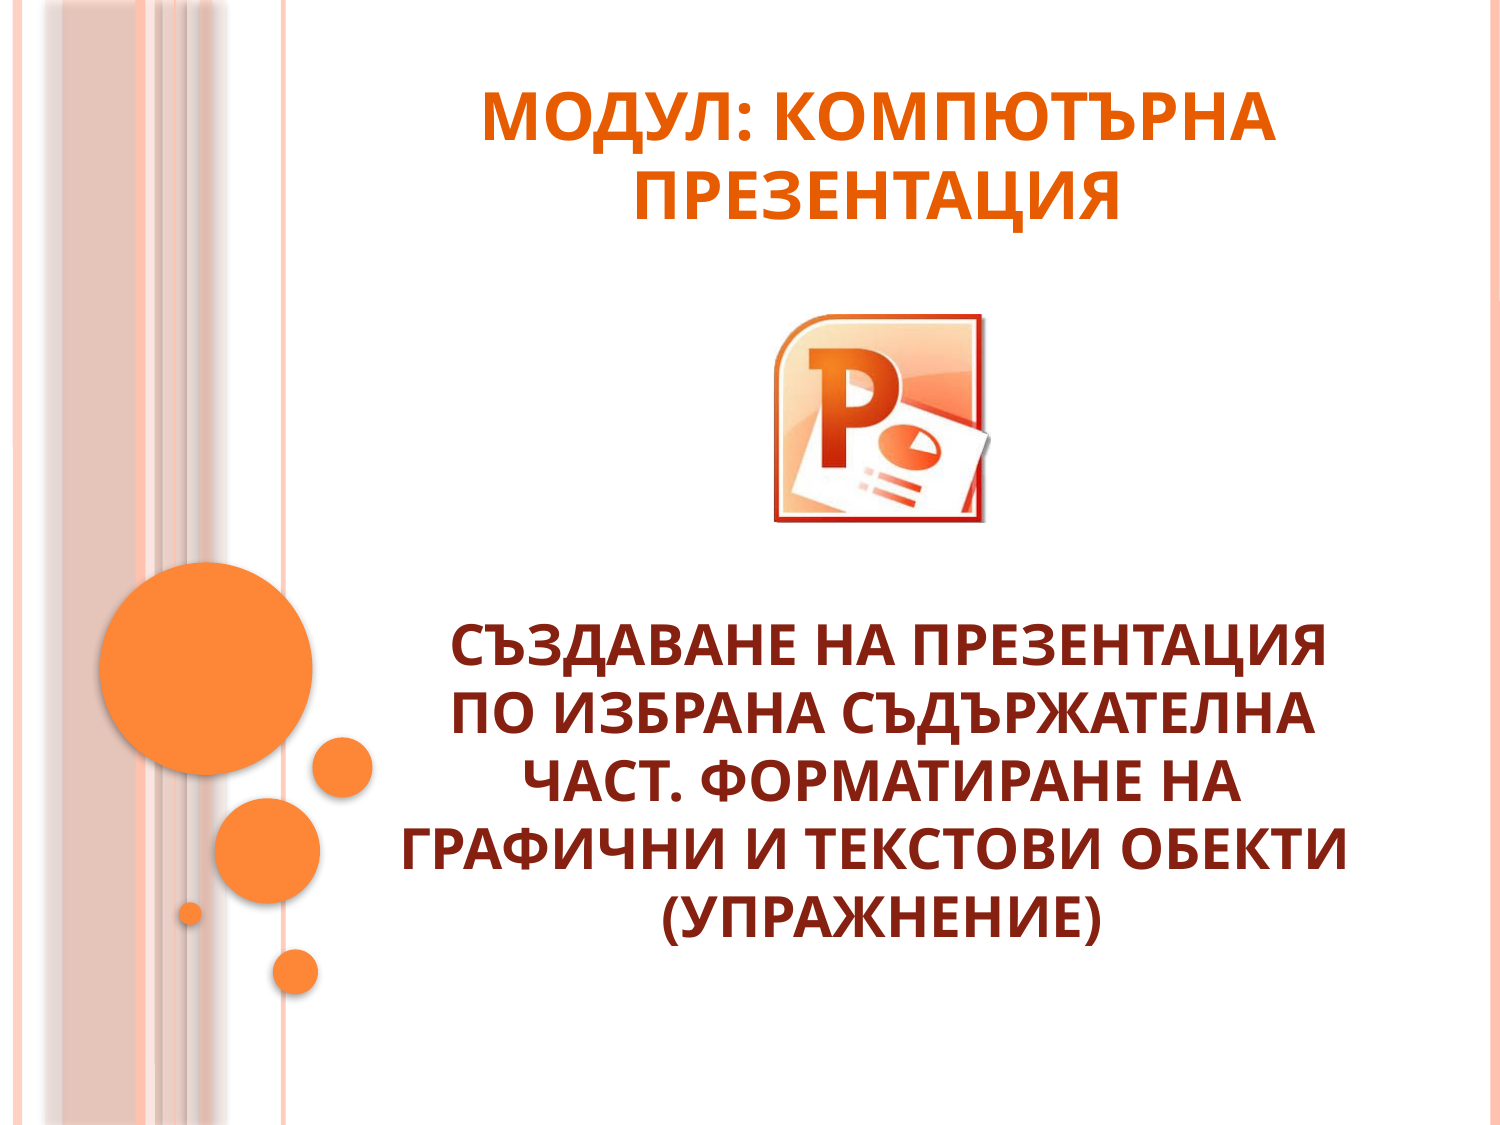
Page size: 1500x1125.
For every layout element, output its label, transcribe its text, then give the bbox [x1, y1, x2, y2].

picture [773, 313, 992, 524]
subtitle МОДУЛ: КОМПЮТЪРНА ПРЕЗЕНТАЦИЯ [371, 65, 1385, 291]
title Създаване на презентация по избрана съдържателна част. Форматиране на графични и текстови обекти (упражнение) [376, 562, 1389, 957]
